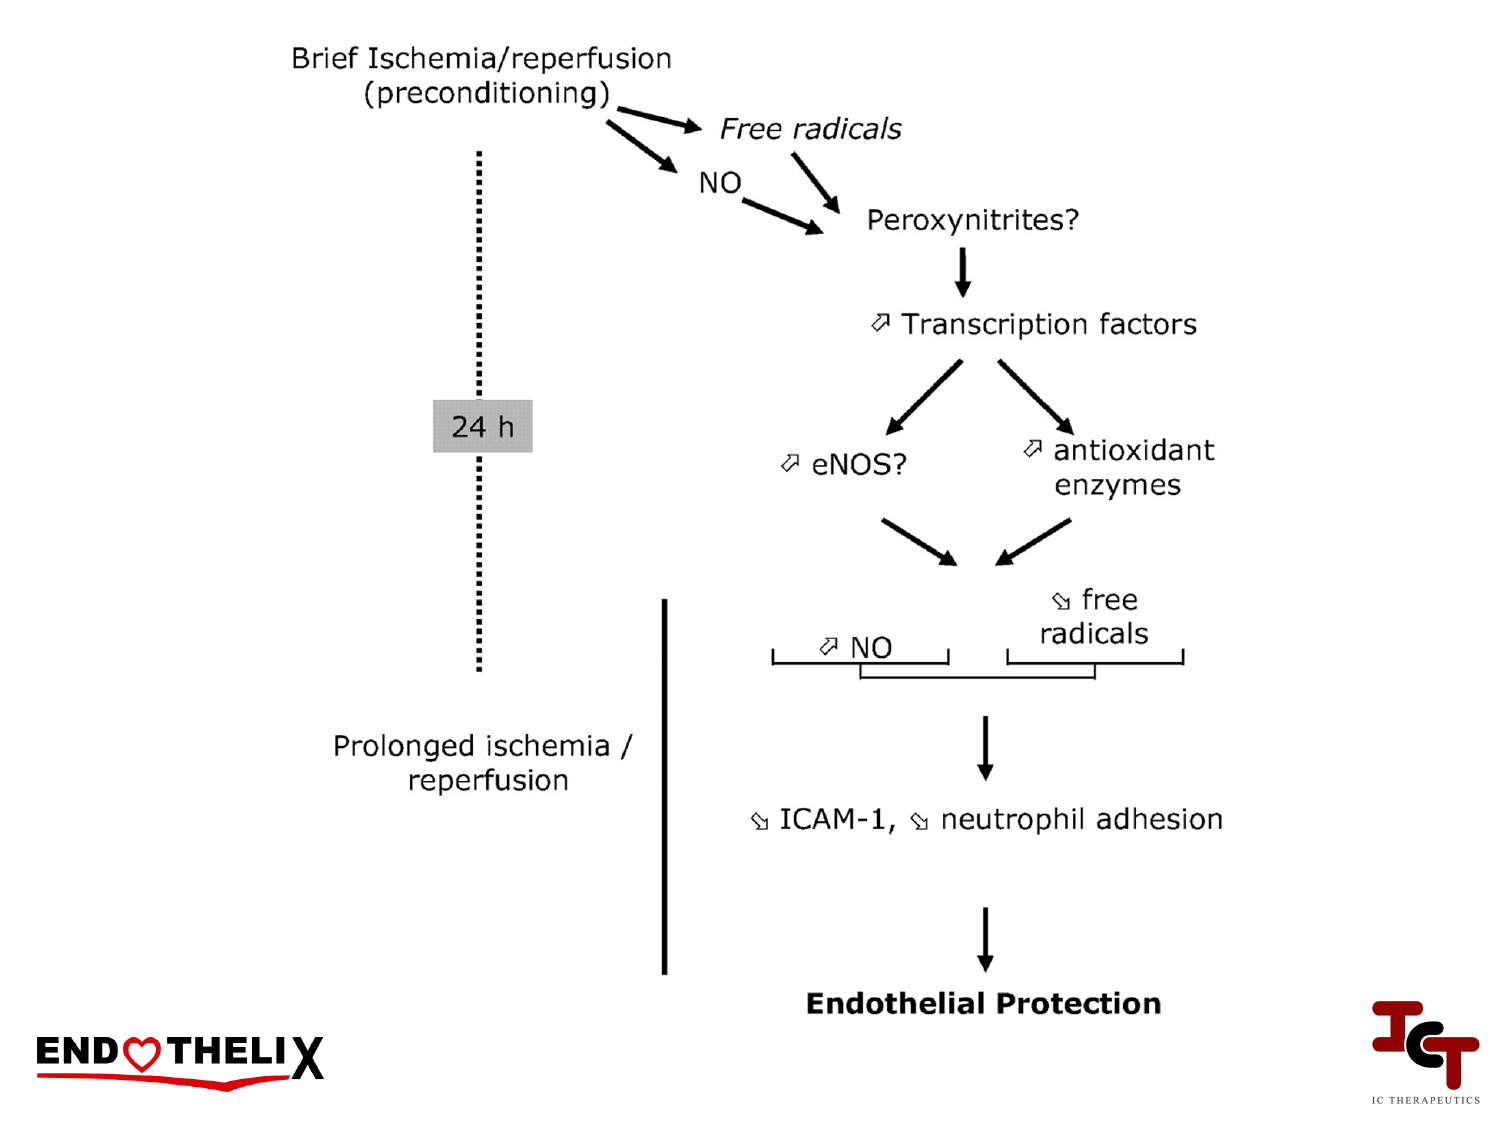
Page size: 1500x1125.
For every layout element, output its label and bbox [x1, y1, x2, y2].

picture [37, 1037, 324, 1092]
picture [1362, 991, 1488, 1113]
picture [287, 37, 1226, 1021]
